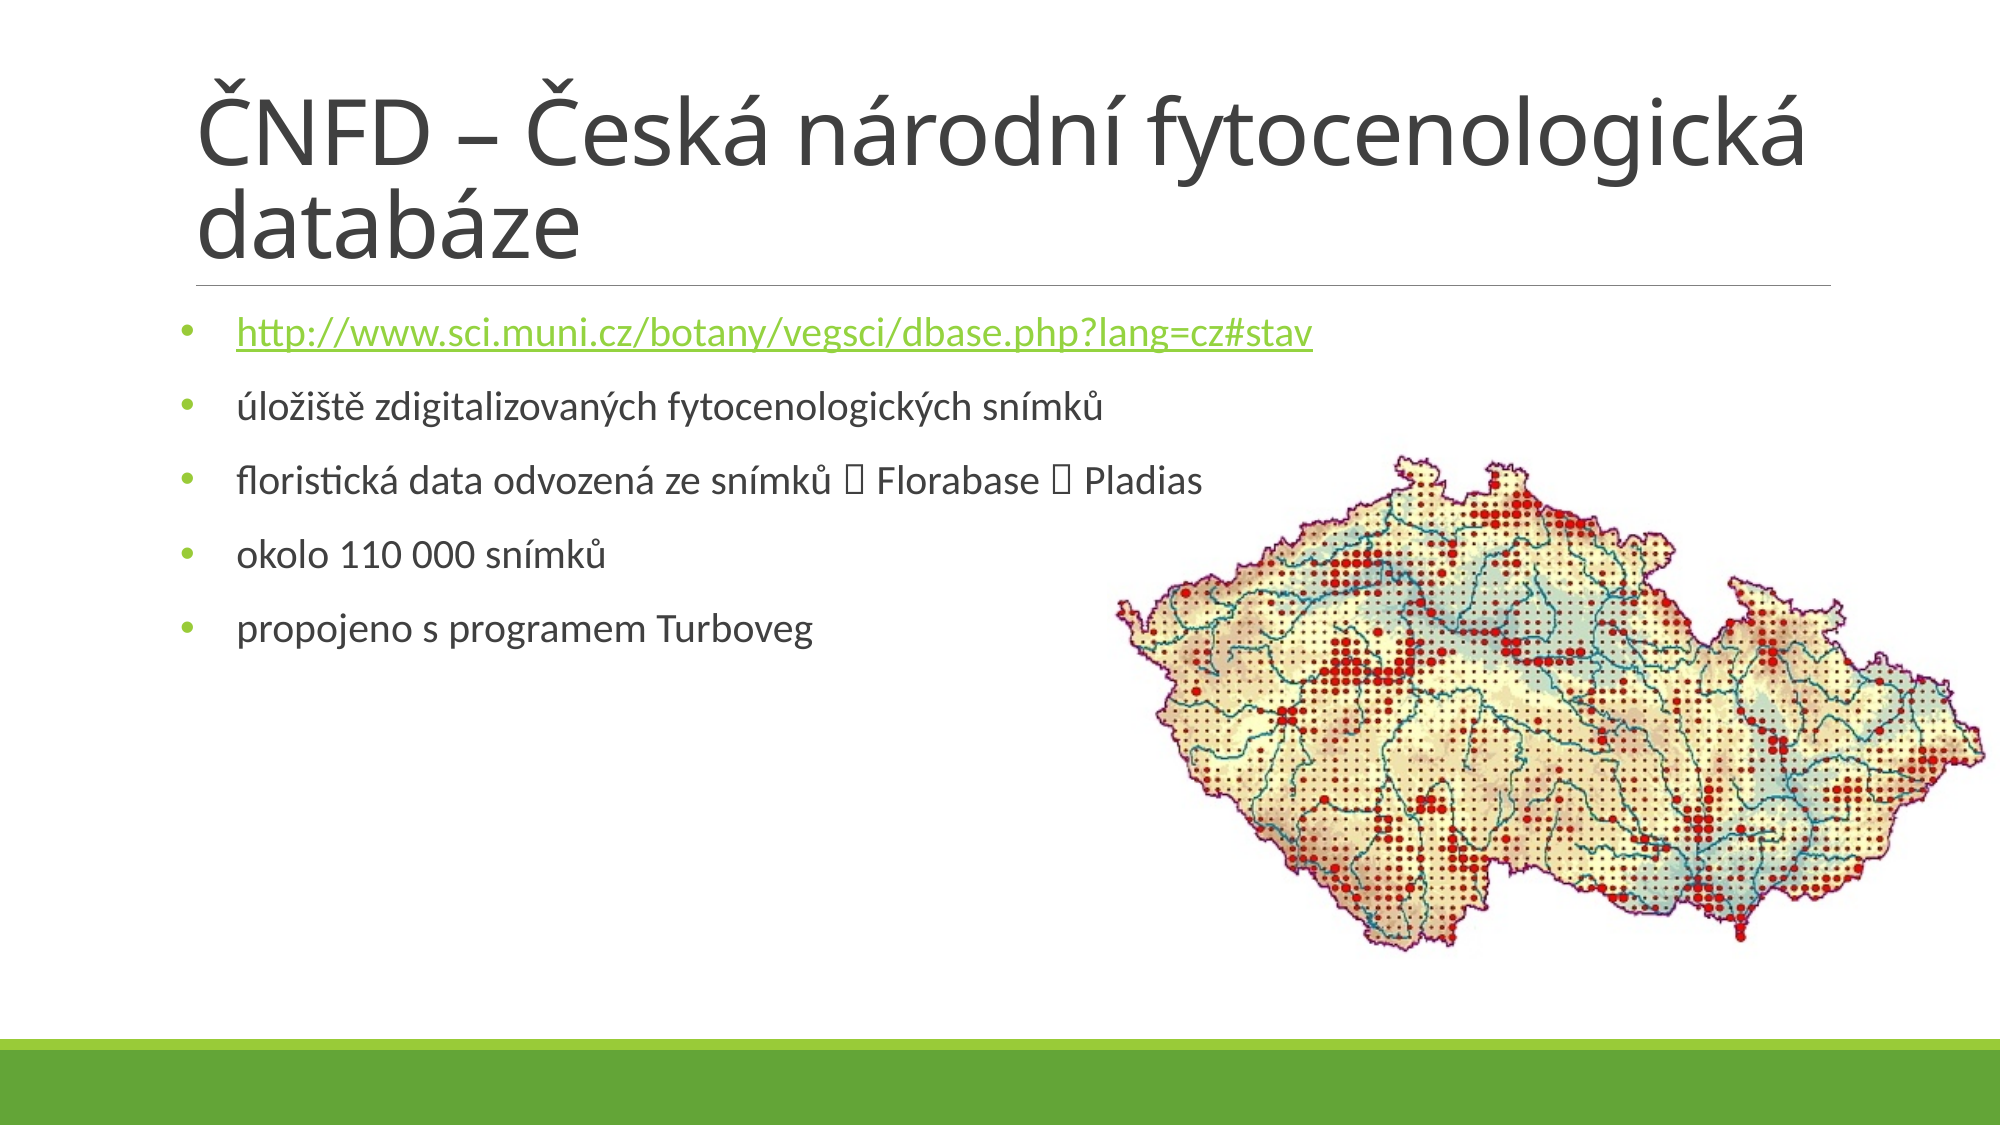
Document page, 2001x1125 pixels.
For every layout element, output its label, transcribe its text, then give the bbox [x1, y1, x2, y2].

title ČNFD – Česká národní fytocenologická databáze [180, 47, 1934, 285]
list http://www.sci.muni.cz/botany/vegsci/dbase.php?lang=cz#stav úložiště zdigitalizovaných fytocenologických snímků floristická data odvozená ze snímků  Florabase  Pladias okolo 110 000 snímků propojeno s programem Turboveg [180, 302, 1830, 963]
picture [1107, 432, 2000, 970]
